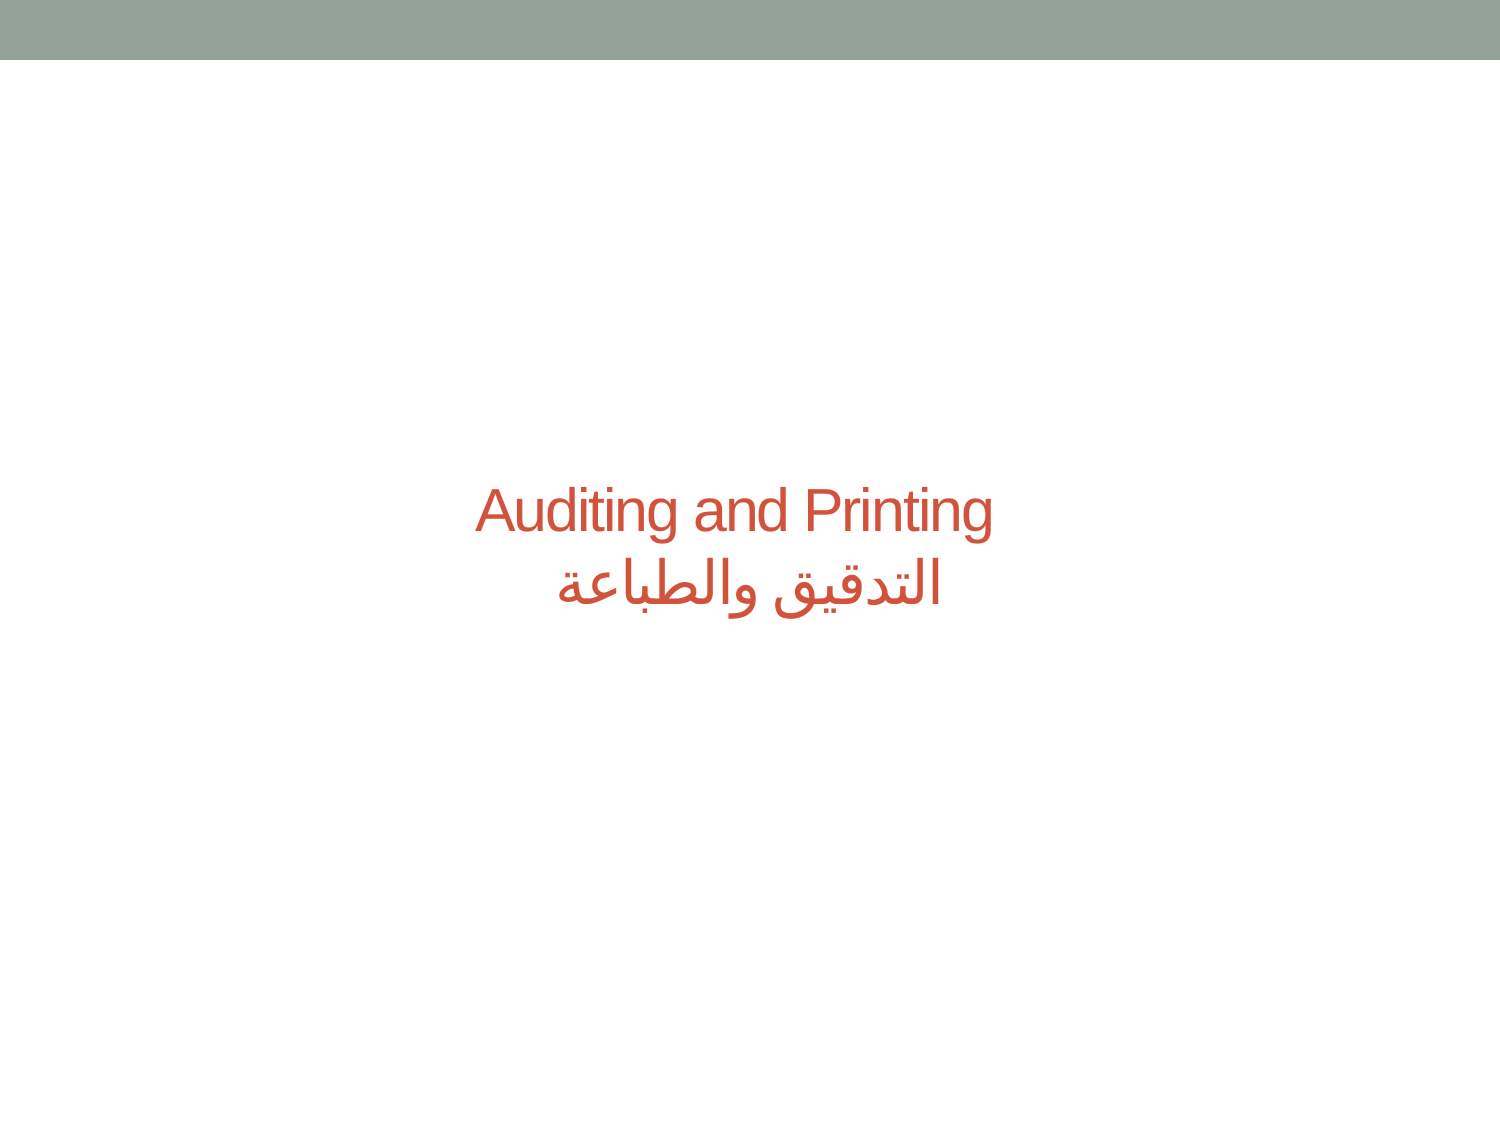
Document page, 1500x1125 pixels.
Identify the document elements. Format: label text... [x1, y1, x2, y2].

title Auditing and Printing التدقيق والطباعة [75, 462, 1425, 625]
